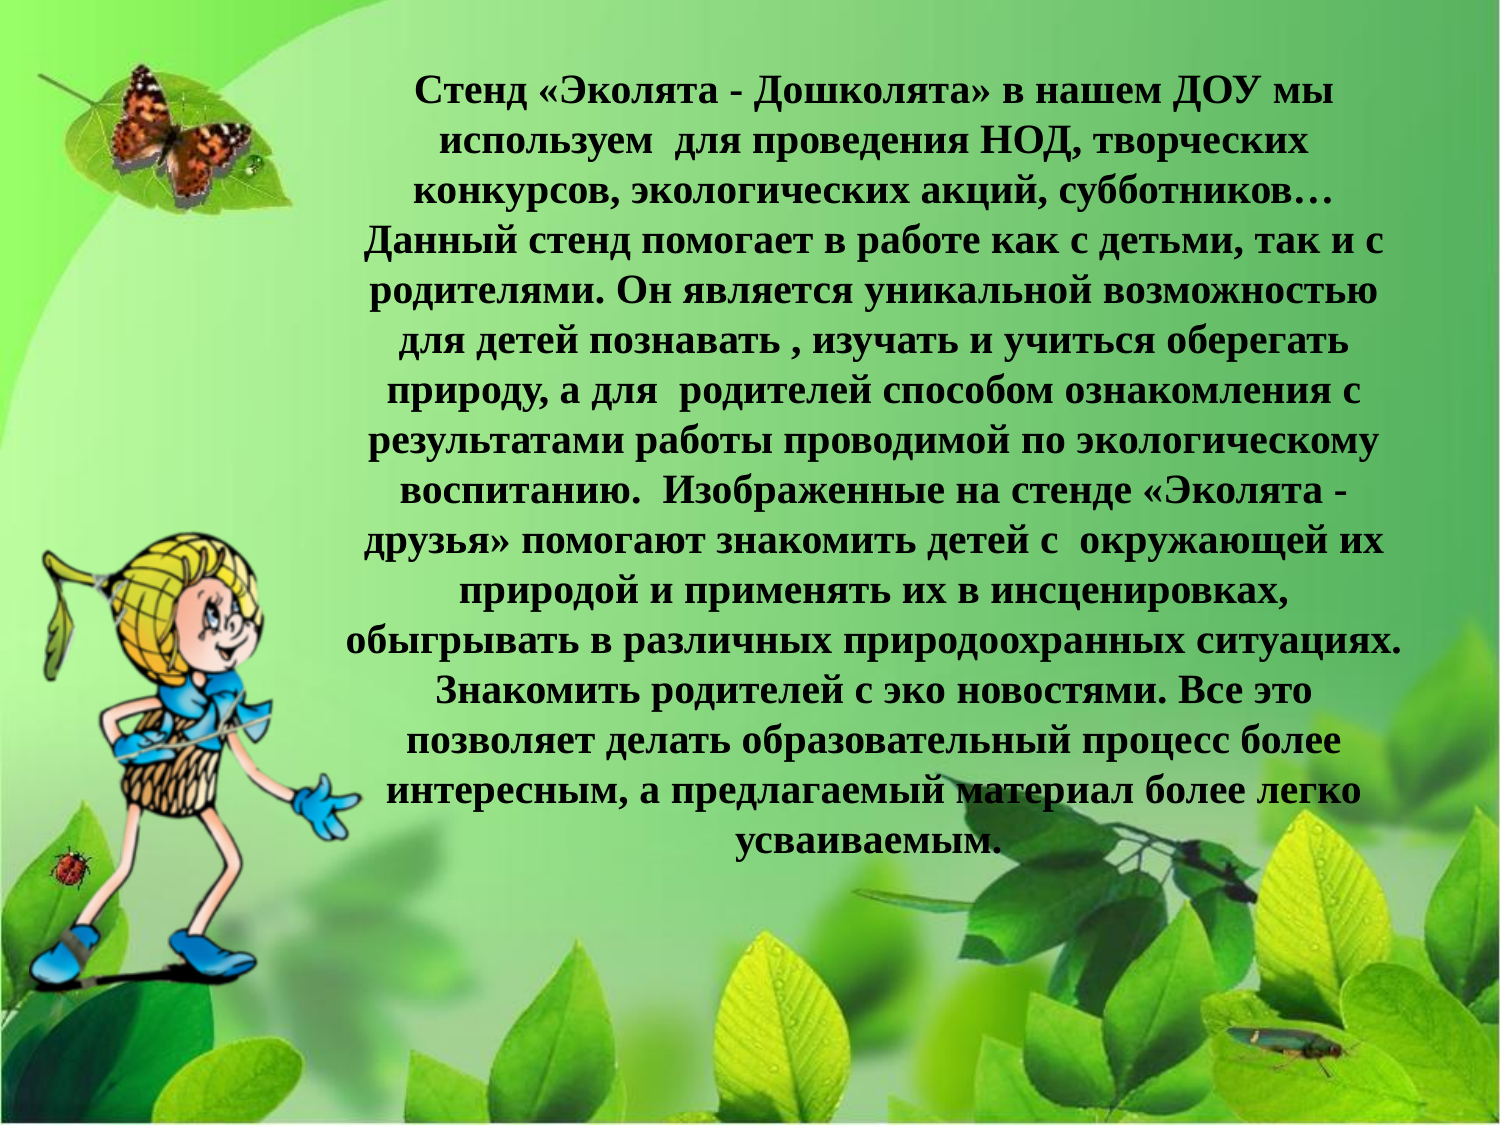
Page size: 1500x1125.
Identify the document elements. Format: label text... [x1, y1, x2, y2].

text_box Стенд «Эколята - Дошколята» в нашем ДОУ мы используем для проведения НОД, творческих конкурсов, экологических акций, субботников… Данный стенд помогает в работе как с детьми, так и с родителями. Он является уникальной возможностью для детей познавать , изучать и учиться оберегать природу, а для родителей способом ознакомления с результатами работы проводимой по экологическому воспитанию. Изображенные на стенде «Эколята - друзья» помогают знакомить детей с окружающей их природой и применять их в инсценировках, обыгрывать в различных природоохранных ситуациях. Знакомить родителей с эко новостями. Все это позволяет делать образовательный процесс более интересным, а предлагаемый материал более легко усваиваемым. [324, 54, 1424, 960]
picture [0, 0, 1500, 1125]
